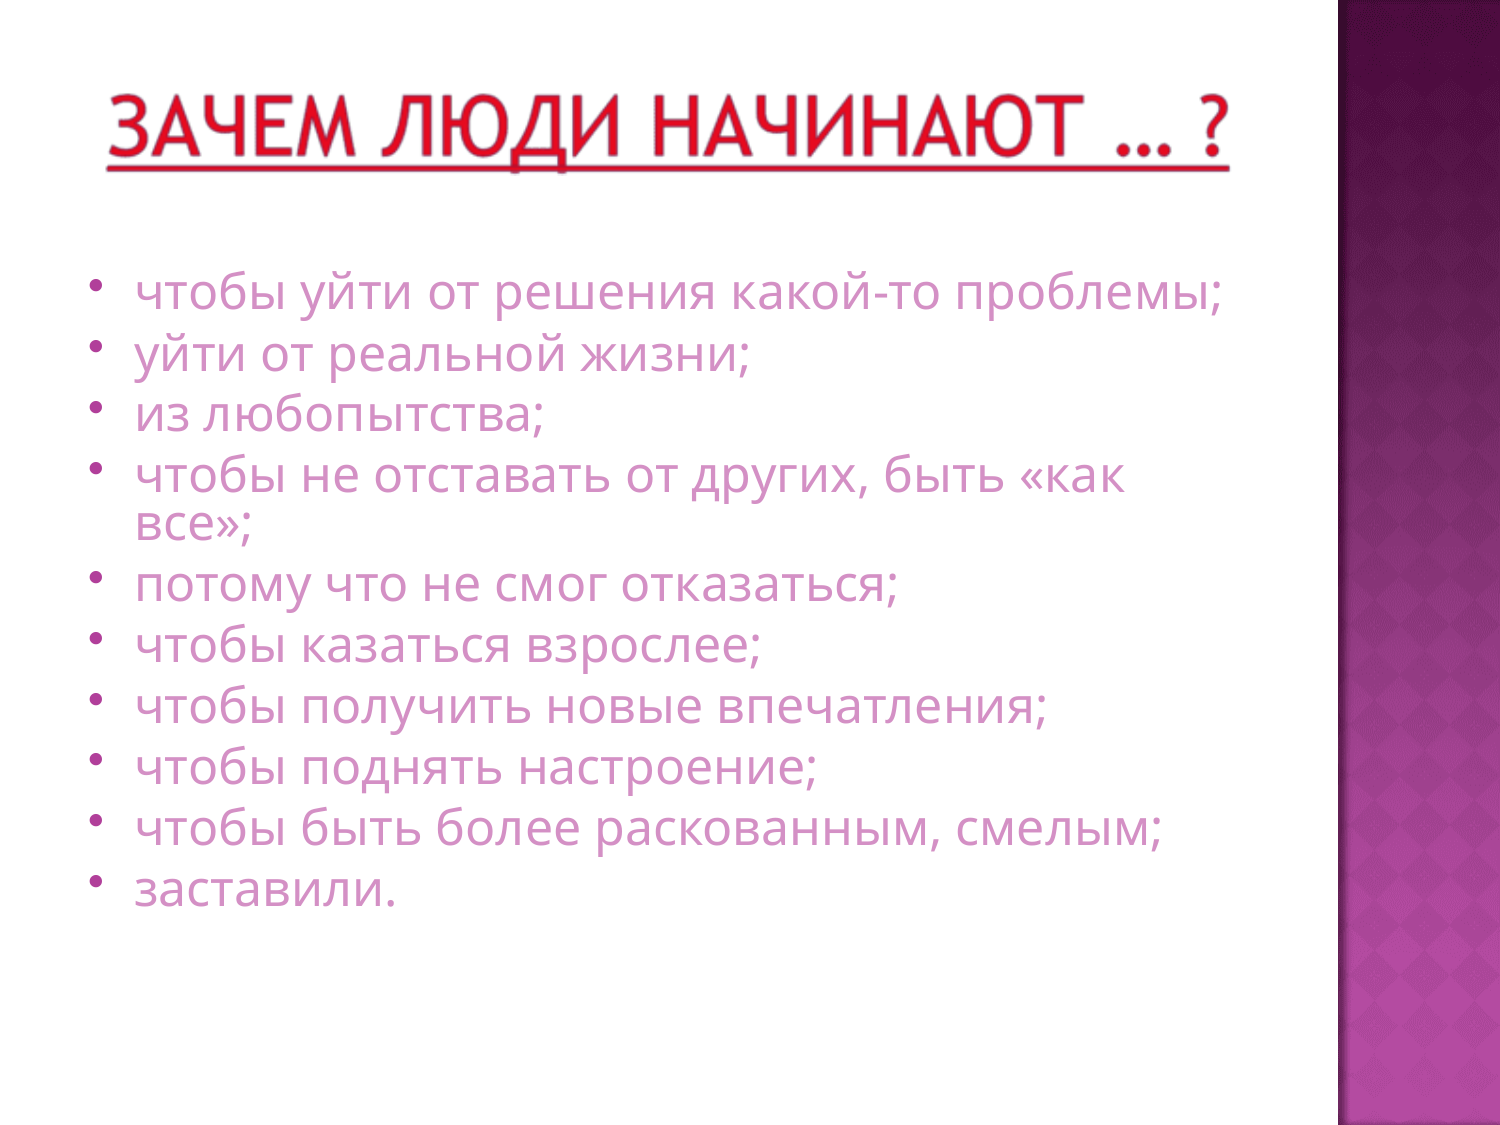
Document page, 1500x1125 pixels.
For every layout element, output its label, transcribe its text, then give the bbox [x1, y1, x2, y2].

text_box чтобы уйти от решения какой-то проблемы; уйти от реальной жизни; из любопытства; чтобы не отставать от других, быть «как все»; потому что не смог отказаться; чтобы казаться взрослее; чтобы получить новые впечатления; чтобы поднять настроение; чтобы быть более раскованным, смелым; заставили. [74, 264, 1263, 1060]
picture [1337, 0, 1500, 1125]
picture [56, 48, 1282, 177]
